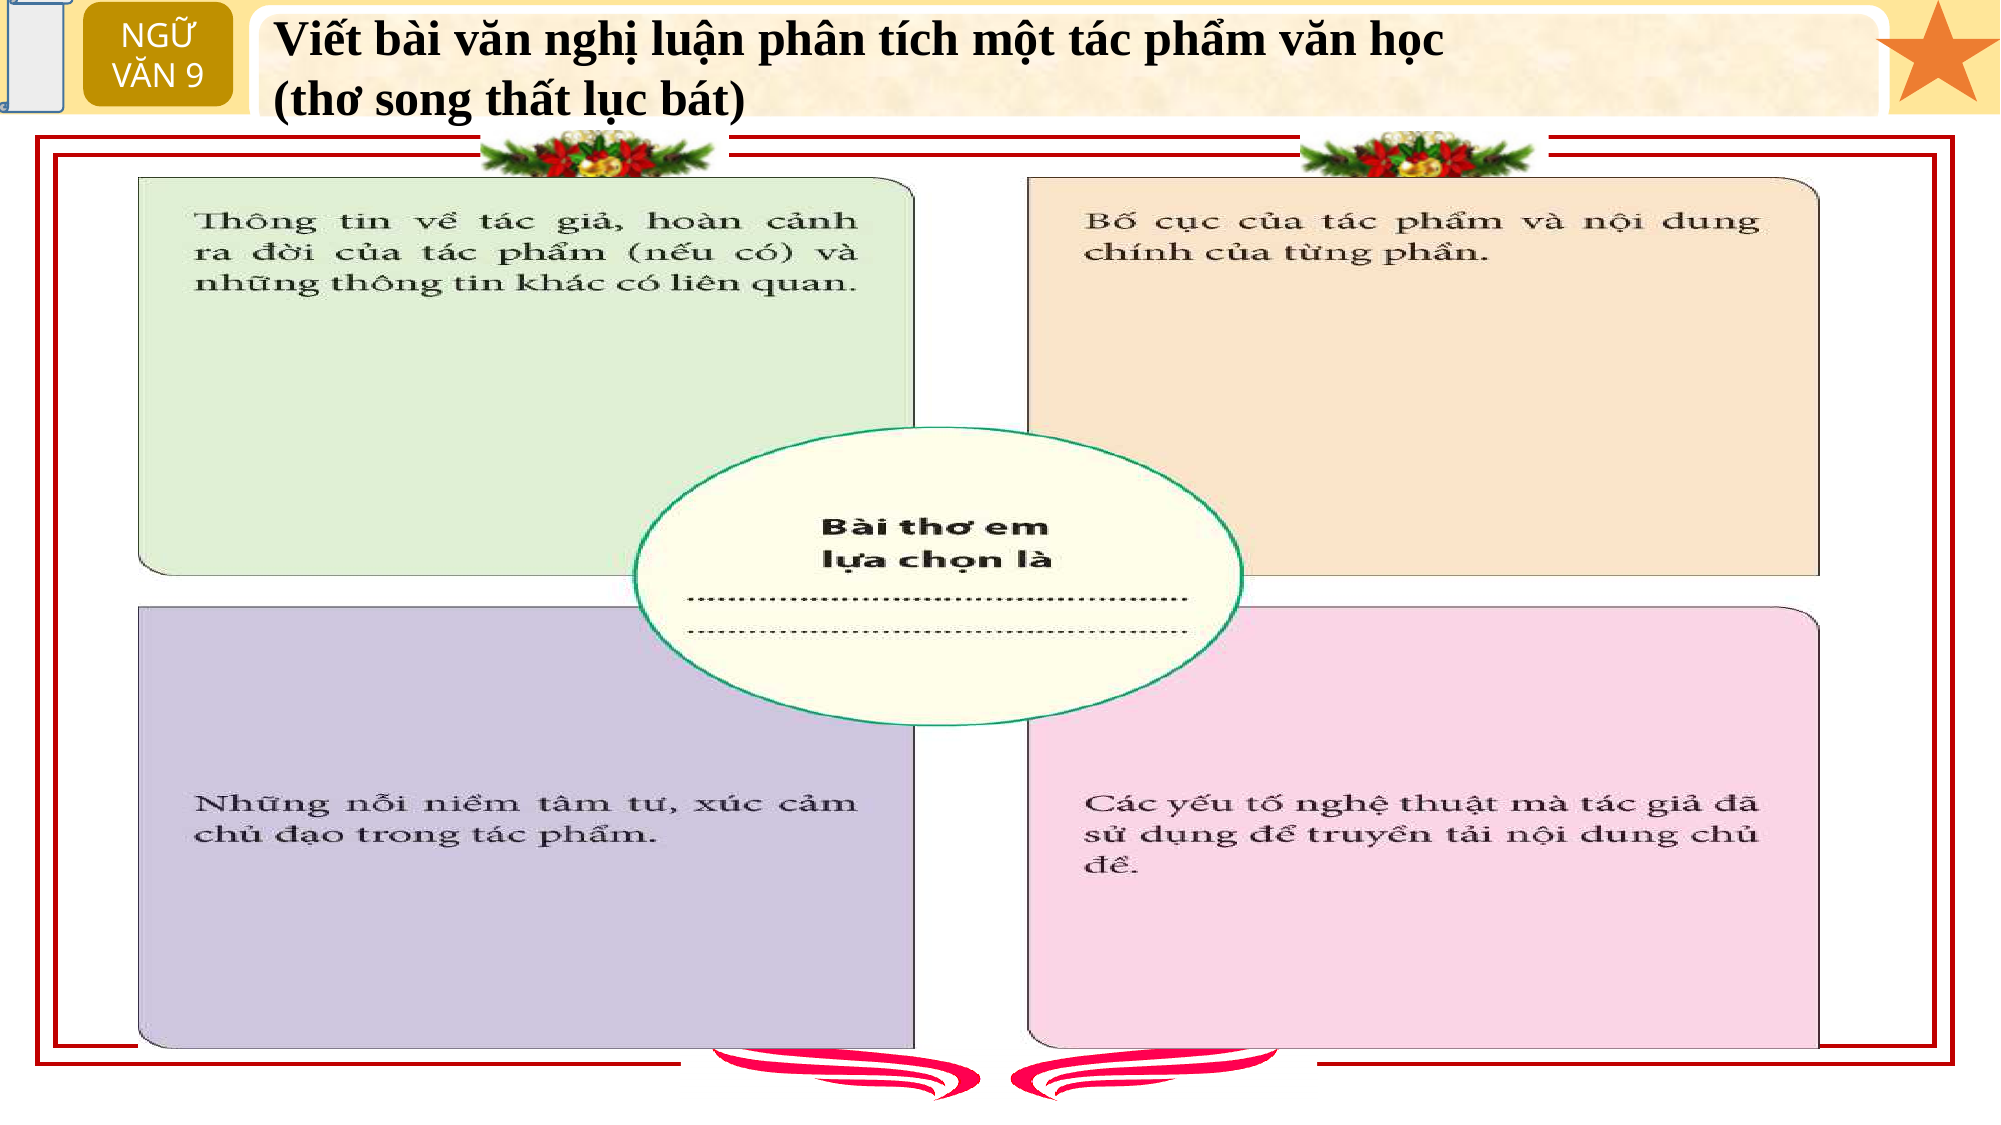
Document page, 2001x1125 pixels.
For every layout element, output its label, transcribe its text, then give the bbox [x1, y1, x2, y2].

text_box [1871, 0, 2000, 105]
text_box Viết bài văn nghị luận phân tích một tác phẩm văn học (thơ song thất lục bát) [257, 12, 1880, 118]
text_box [729, 136, 1300, 156]
text_box NGỮ VĂN 9 [82, 0, 235, 108]
text_box [1887, 42, 2000, 116]
text_box [1940, 0, 2000, 37]
text_box [1318, 136, 1953, 1065]
text_box [0, 0, 74, 114]
picture [138, 130, 1820, 1102]
text_box [36, 136, 680, 1065]
text_box [0, 0, 1936, 116]
